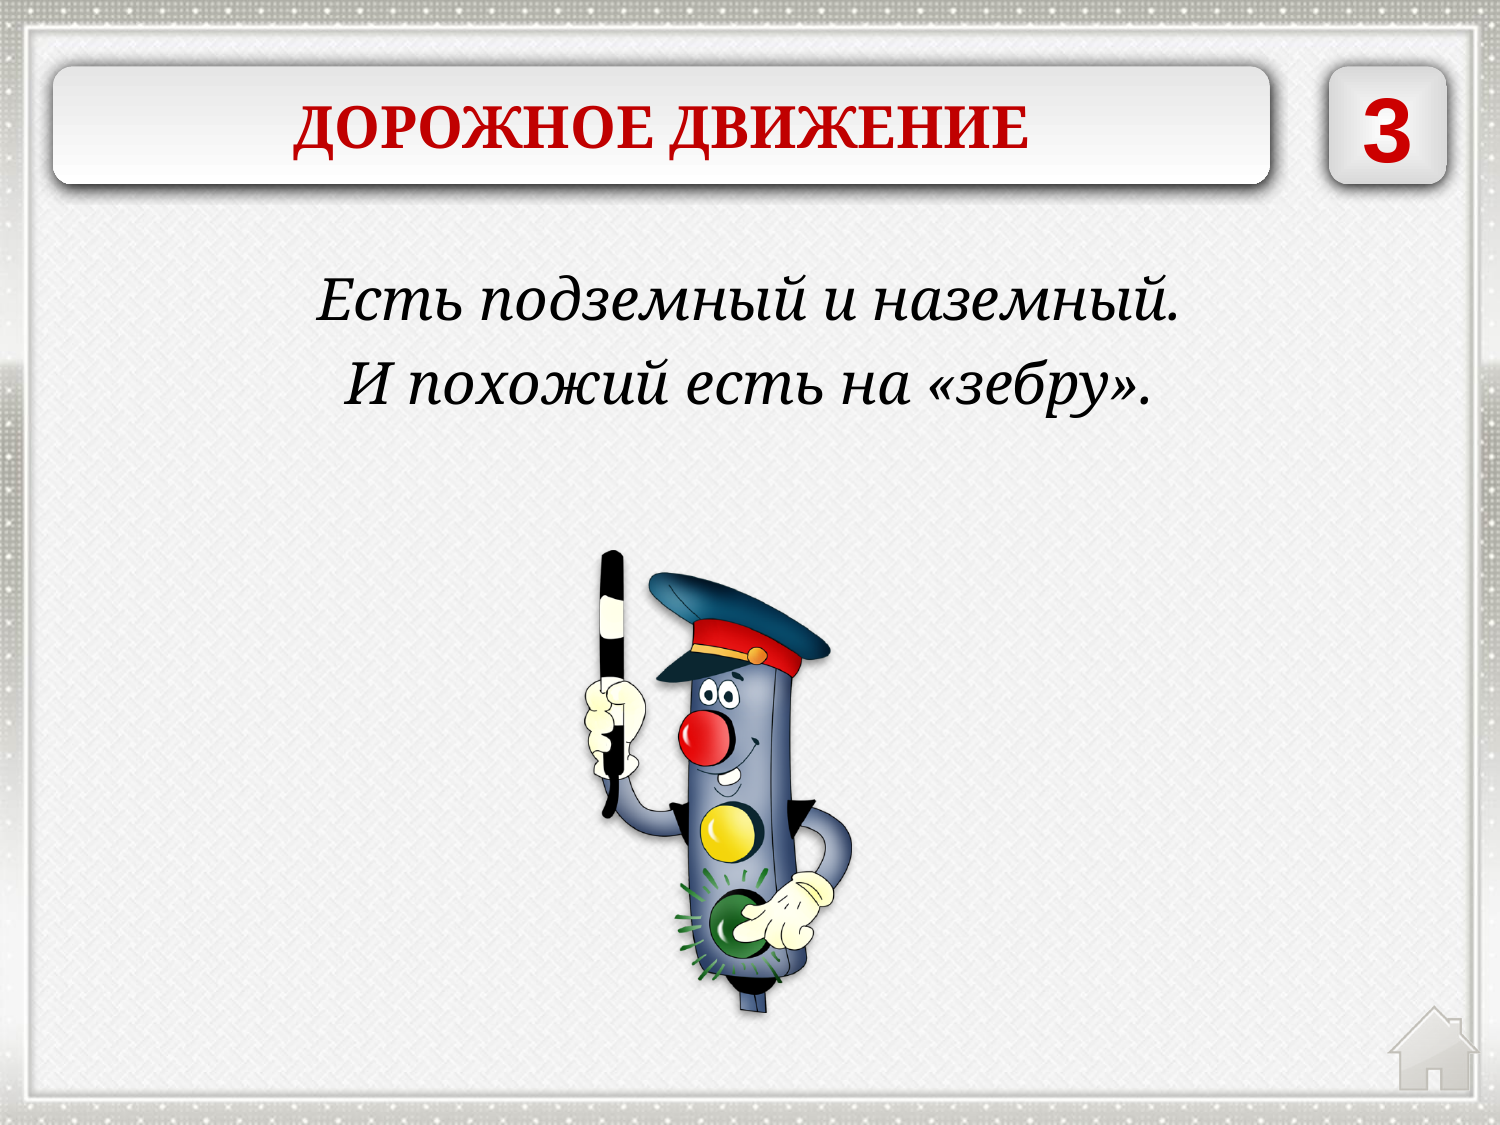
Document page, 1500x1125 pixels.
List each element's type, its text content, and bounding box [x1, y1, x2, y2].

text_box 3 [1328, 66, 1447, 185]
text_box Дорожное движение [53, 66, 1270, 185]
picture [0, 0, 1500, 1125]
text_box [106, 425, 1385, 1064]
text_box Есть подземный и наземный. И похожий есть на «зебру». [41, 208, 1459, 457]
